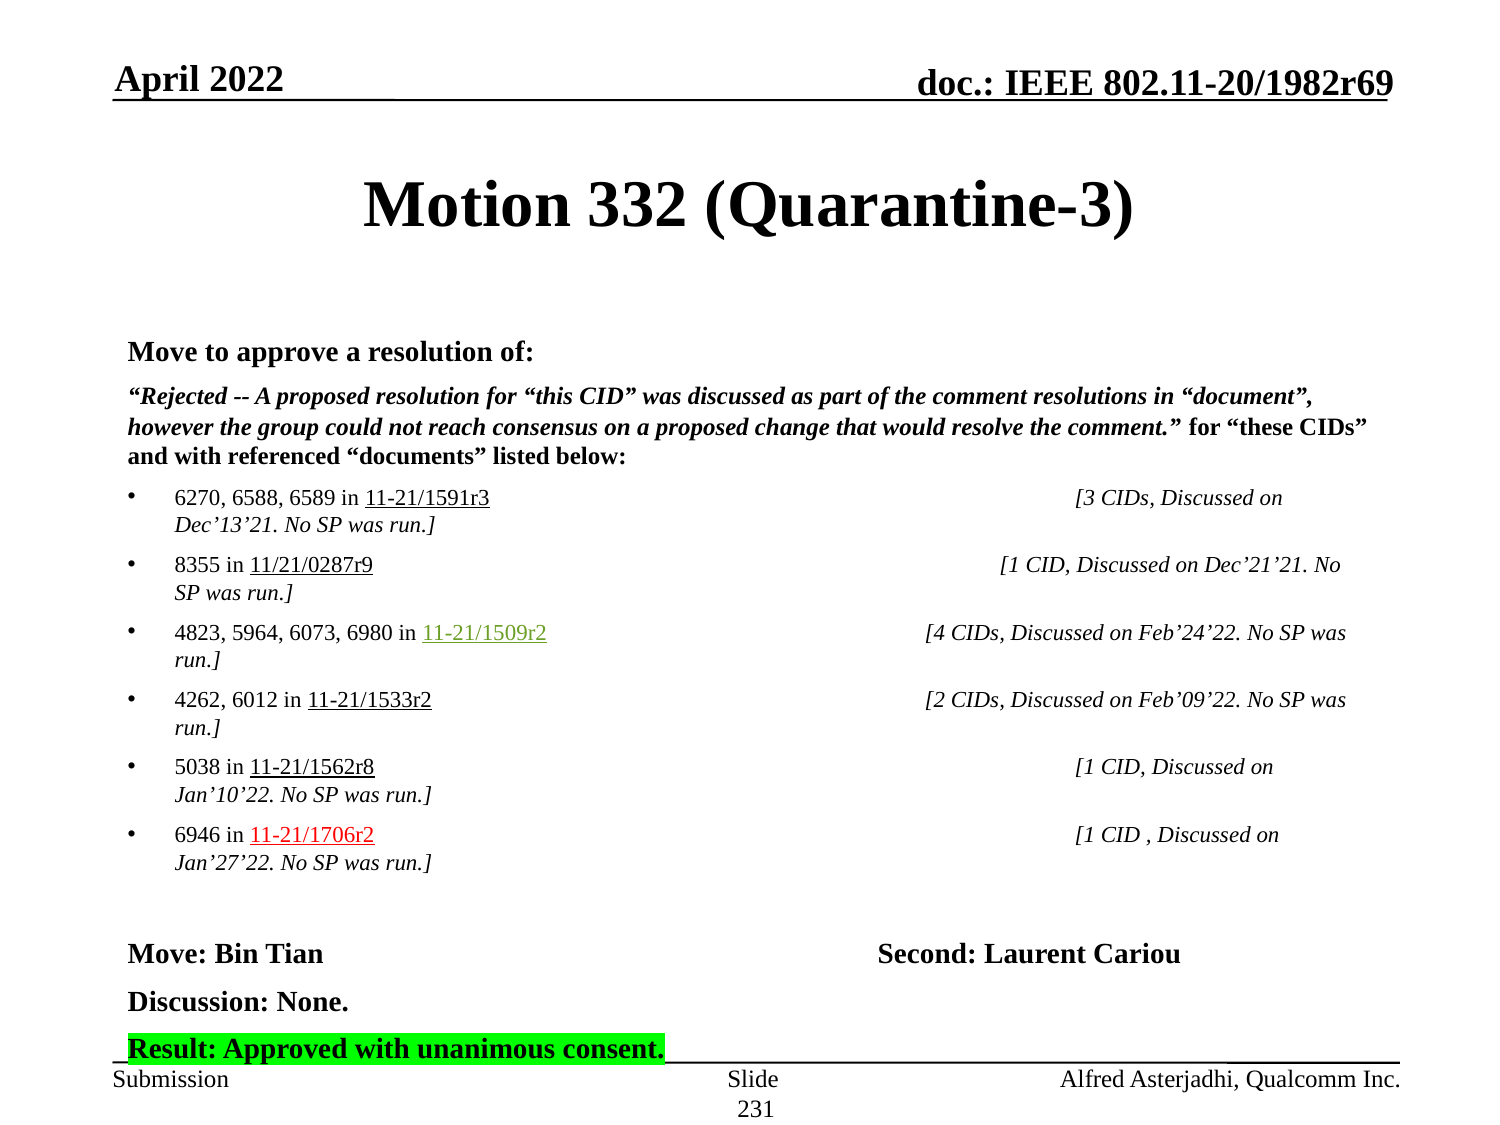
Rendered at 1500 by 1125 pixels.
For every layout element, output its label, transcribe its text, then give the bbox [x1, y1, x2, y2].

footer Alfred Asterjadhi, Qualcomm Inc. [878, 1061, 1402, 1093]
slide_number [114, 54, 423, 100]
list Move to approve a resolution of: “Rejected -- A proposed resolution for “this CID” was discussed as part of the comment resolutions in “document”, however the group could not reach consensus on a proposed change that would resolve the comment.” for “these CIDs” and with referenced “documents” listed below: 6270, 6588, 6589 in 11-21/1591r3 [3 CIDs, Discussed on Dec’13’21. No SP was run.] 8355 in 11/21/0287r9 [1 CID, Discussed on Dec’21’21. No SP was run.] 4823, 5964, 6073, 6980 in 11-21/1509r2 [4 CIDs, Discussed on Feb’24’22. No SP was run.] 4262, 6012 in 11-21/1533r2 [2 CIDs, Discussed on Feb’09’22. No SP was run.] 5038 in 11-21/1562r8 [1 CID, Discussed on Jan’10’22. No SP was run.] 6946 in 11-21/1706r2 [1 CID , Discussed on Jan’27’22. No SP was run.] Move: Bin Tian Second: Laurent Cariou Discussion: None. Result: Approved with unanimous consent. Note: CIDs that have been discussed and for which the group could not reach consensus. [112, 324, 1388, 1000]
slide_number Slide 231 [712, 1061, 800, 1123]
title Motion 332 (Quarantine-3) [112, 112, 1388, 288]
